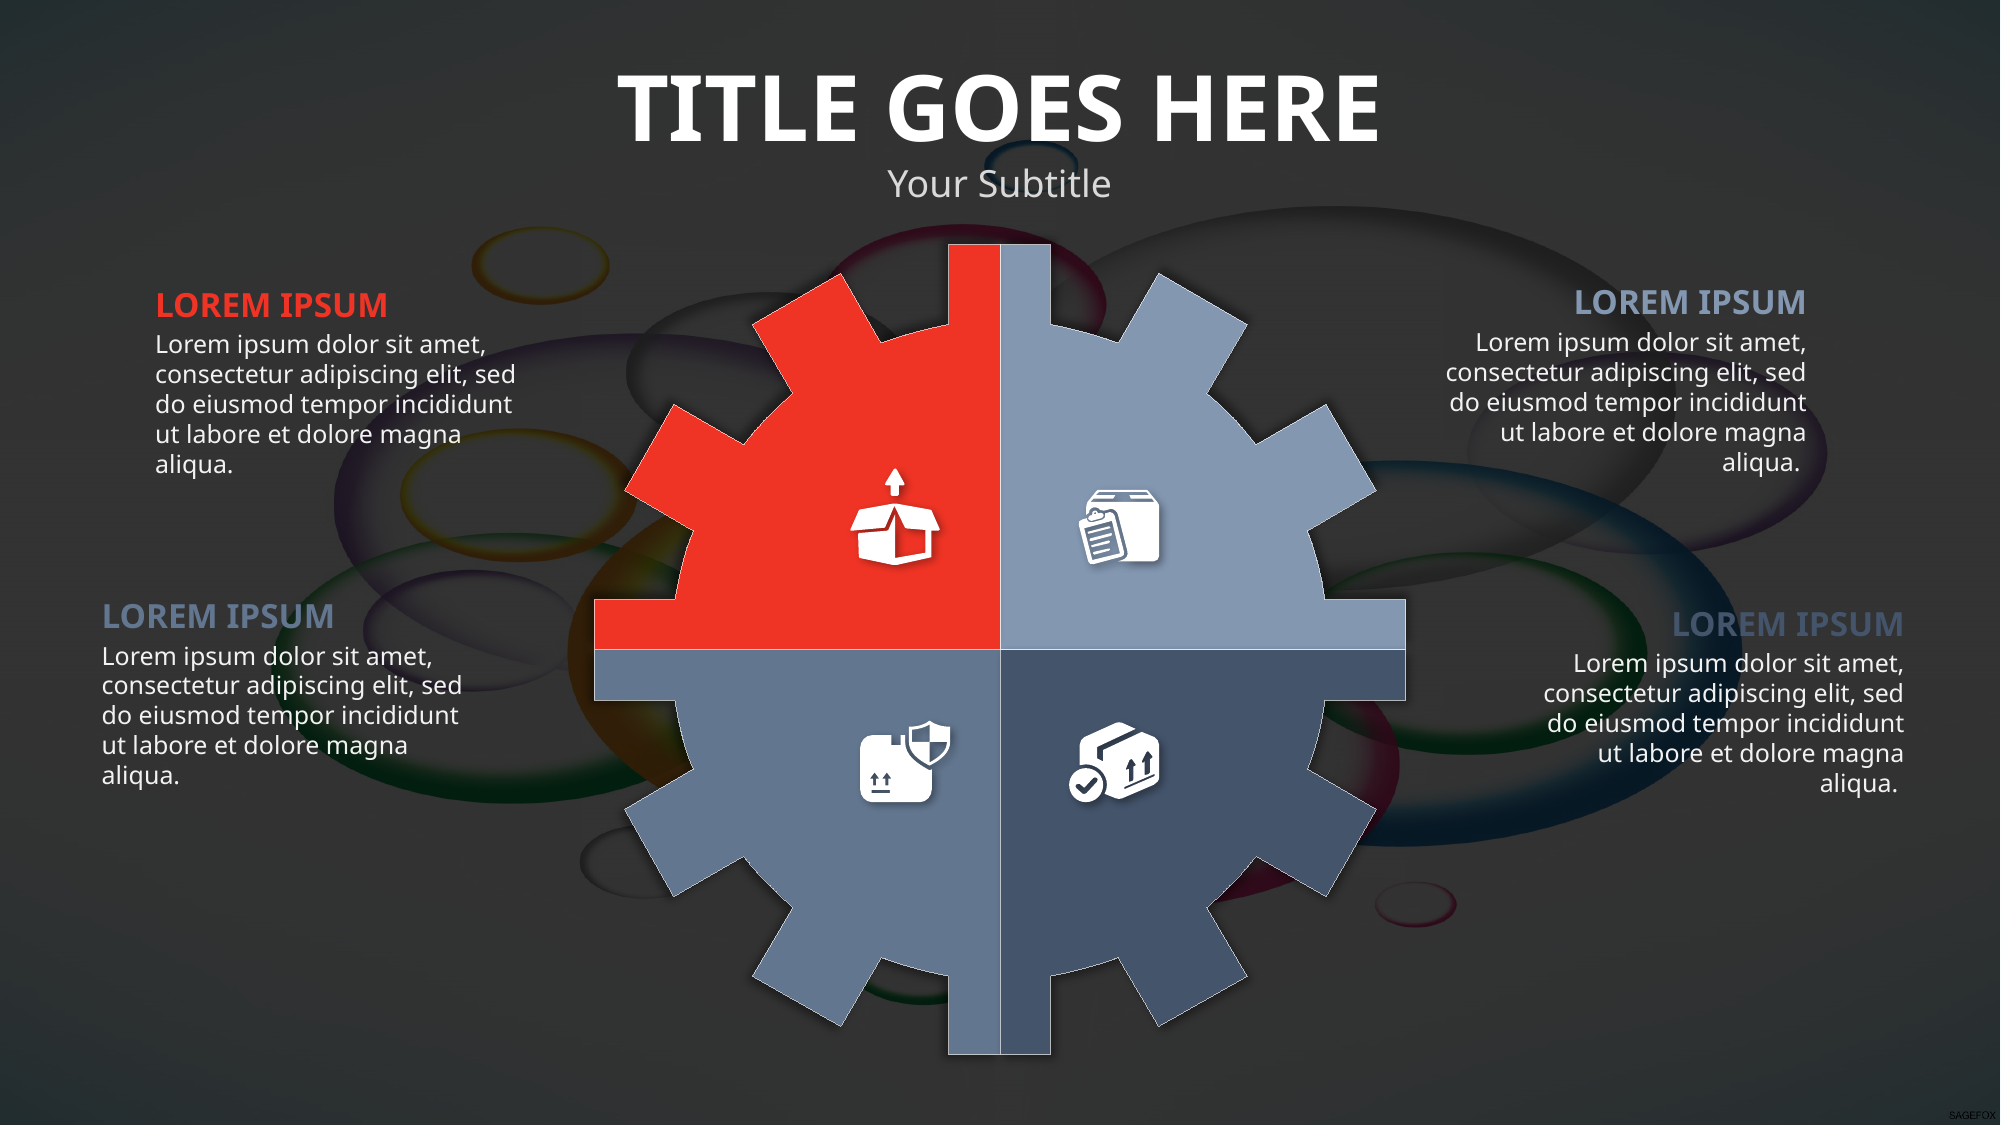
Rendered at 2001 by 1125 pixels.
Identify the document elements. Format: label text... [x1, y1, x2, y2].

picture [0, 0, 2001, 1125]
text_box [860, 735, 932, 803]
text_box [1086, 489, 1160, 562]
text_box LOREM IPSUM Lorem ipsum dolor sit amet, consectetur adipiscing elit, sed do eiusmod tempor incididunt ut labore et dolore magna aliqua. [1514, 595, 1920, 805]
text_box [594, 322, 1001, 650]
text_box [594, 650, 1000, 1055]
text_box [1000, 649, 1406, 1055]
text_box [1079, 722, 1160, 799]
text_box [1001, 322, 1406, 649]
text_box TITLE GOES HERE Your Subtitle [548, 42, 1452, 322]
text_box [1078, 510, 1125, 565]
text_box [908, 720, 951, 766]
text_box LOREM IPSUM Lorem ipsum dolor sit amet, consectetur adipiscing elit, sed do eiusmod tempor incididunt ut labore et dolore magna aliqua. [140, 276, 546, 487]
text_box LOREM IPSUM Lorem ipsum dolor sit amet, consectetur adipiscing elit, sed do eiusmod tempor incididunt ut labore et dolore magna aliqua. [86, 587, 492, 797]
text_box [885, 468, 905, 496]
text_box LOREM IPSUM Lorem ipsum dolor sit amet, consectetur adipiscing elit, sed do eiusmod tempor incididunt ut labore et dolore magna aliqua. [1417, 273, 1822, 484]
text_box [1069, 768, 1104, 803]
text_box [850, 503, 940, 565]
